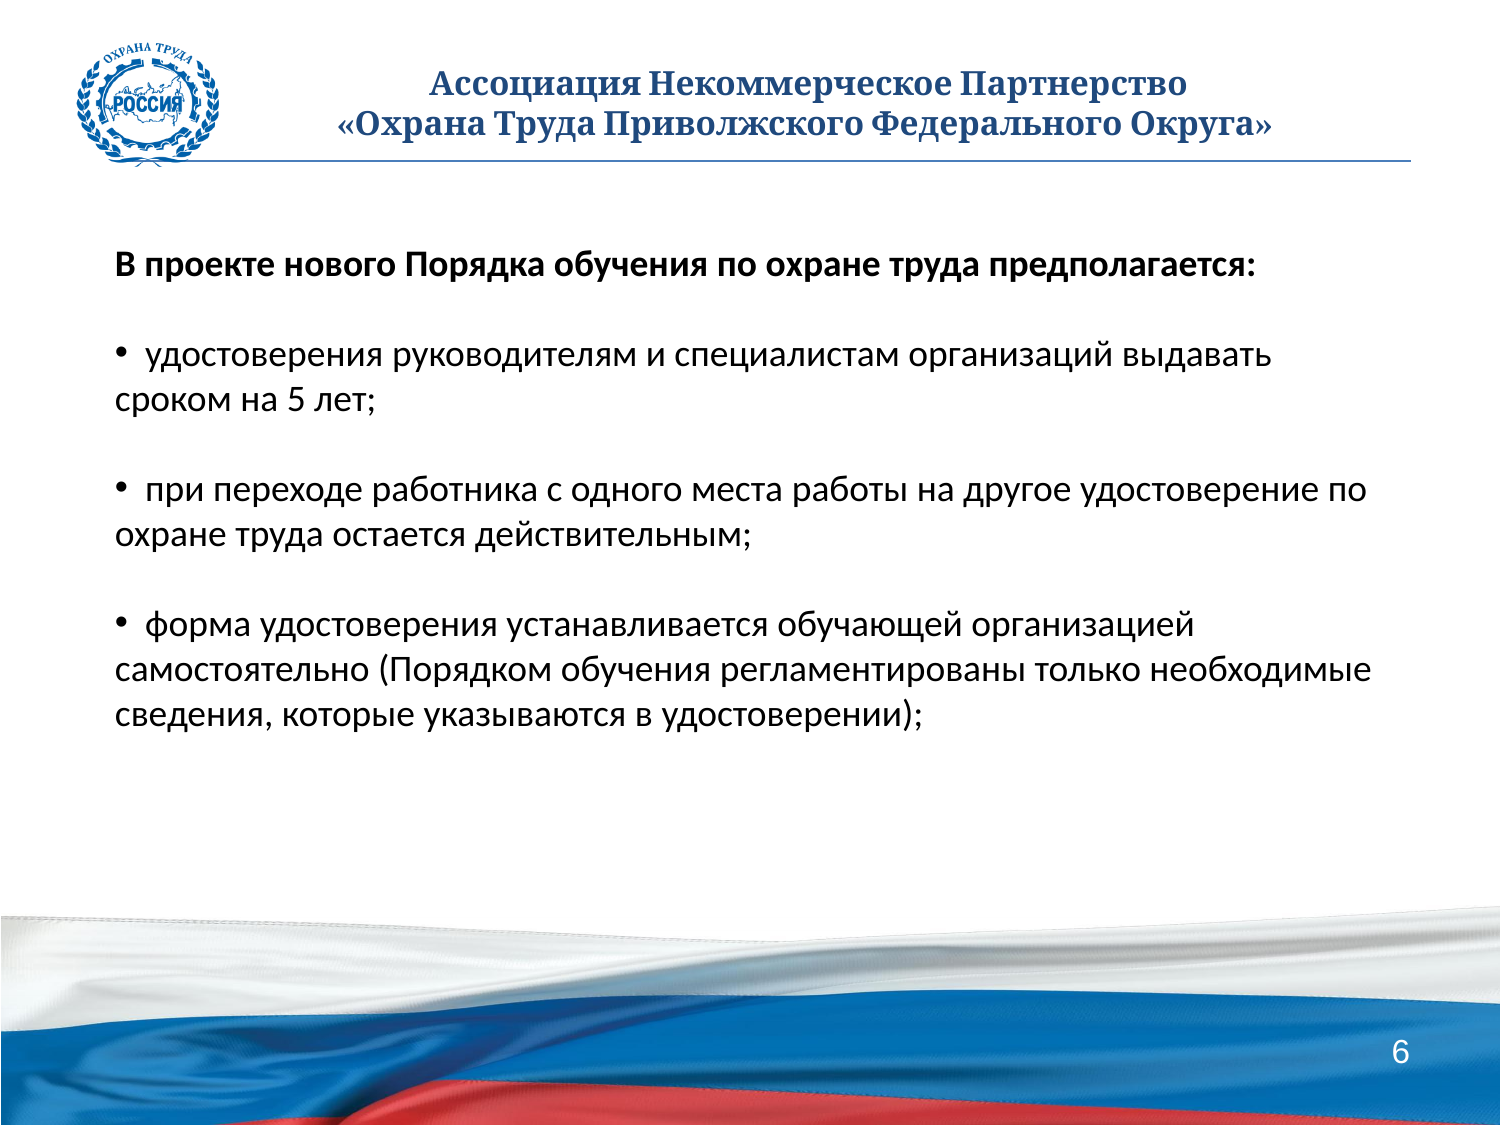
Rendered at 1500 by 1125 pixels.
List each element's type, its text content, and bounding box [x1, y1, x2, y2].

list [75, 196, 1425, 882]
picture [1, 904, 1500, 1125]
picture [76, 42, 219, 167]
text_box Ассоциация Некоммерческое Партнерство «Охрана Труда Приволжского Федерального Округа» [223, 54, 1424, 150]
text_box В проекте нового Порядка обучения по охране труда предполагается: удостоверения руководителям и специалистам организаций выдавать сроком на 5 лет; при переходе работника с одного места работы на другое удостоверение по охране труда остается действительным; форма удостоверения устанавливается обучающей организацией самостоятельно (Порядком обучения регламентированы только необходимые сведения, которые указываются в удостоверении); [100, 231, 1400, 832]
